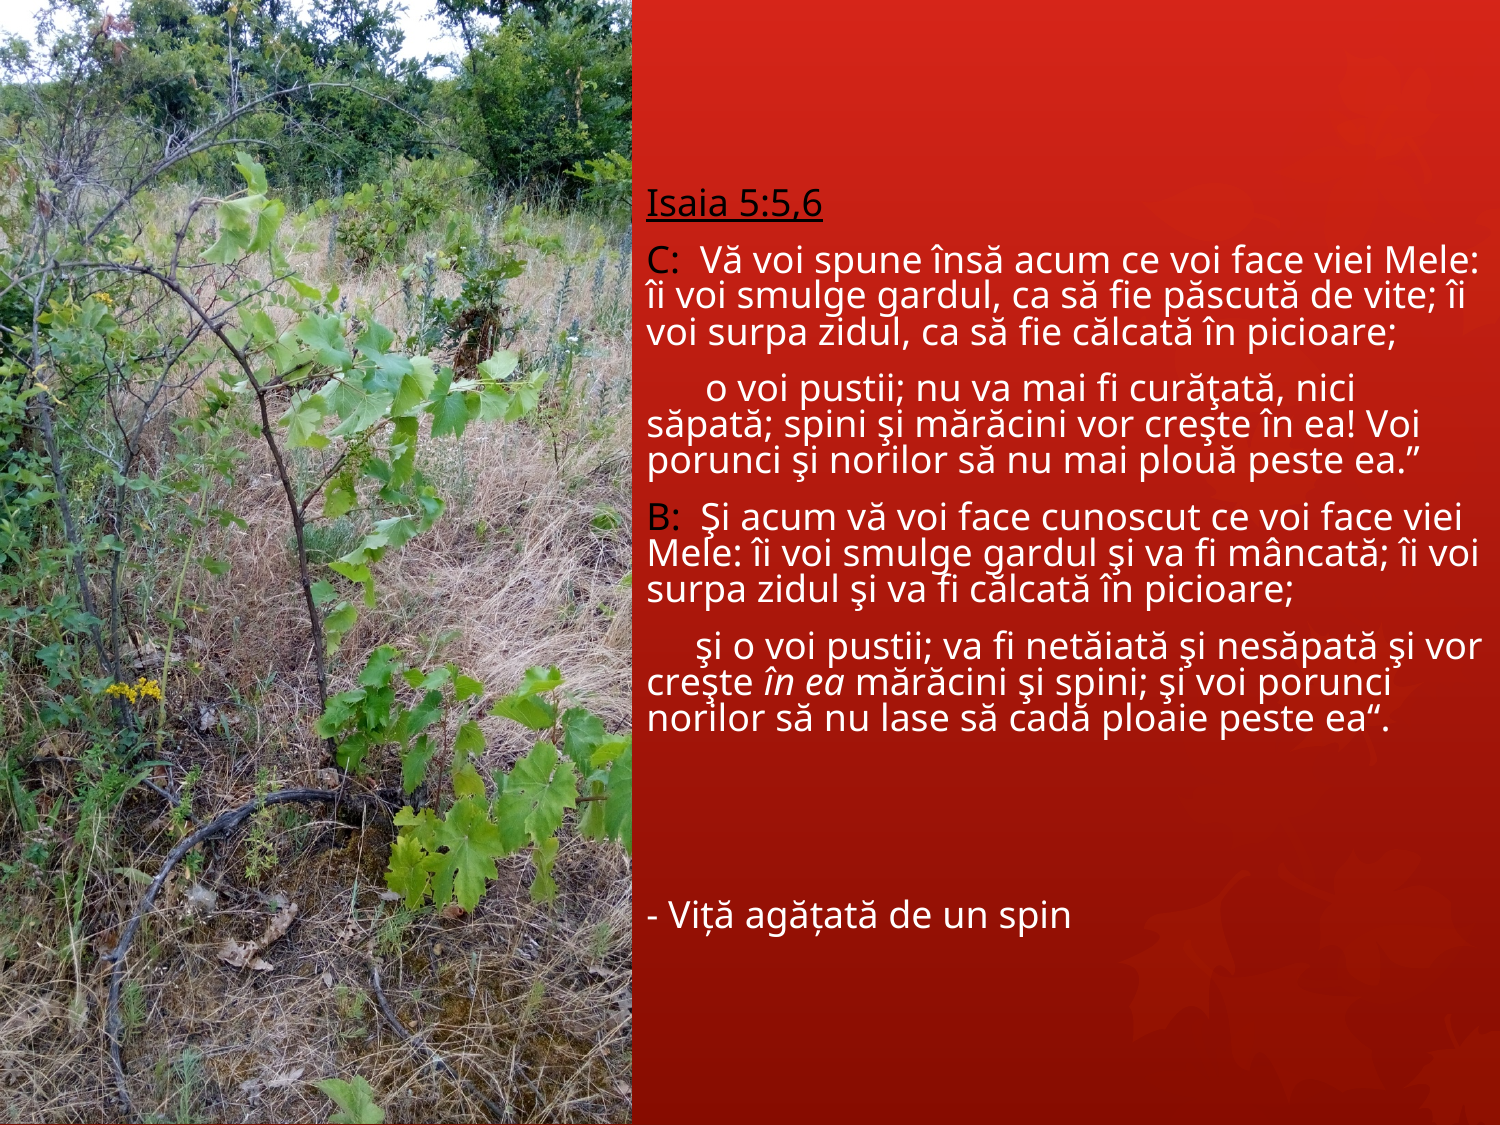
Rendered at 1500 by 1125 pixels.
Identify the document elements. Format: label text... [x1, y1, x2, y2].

picture [0, 0, 632, 1124]
text_box Isaia 5:5,6 C: Vă voi spune însă acum ce voi face viei Mele: îi voi smulge gardul, ca să fie păscută de vite; îi voi surpa zidul, ca să fie călcată în picioare; o voi pustii; nu va mai fi curăţată, nici săpată; spini şi mărăcini vor creşte în ea! Voi porunci şi norilor să nu mai plouă peste ea.” B: Şi acum vă voi face cunoscut ce voi face viei Mele: îi voi smulge gardul şi va fi mâncată; îi voi surpa zidul şi va fi călcată în picioare; şi o voi pustii; va fi netăiată şi nesăpată şi vor creşte în ea mărăcini şi spini; şi voi porunci norilor să nu lase să cadă ploaie peste ea“. - Viţă agăţată de un spin [632, 0, 1500, 1124]
